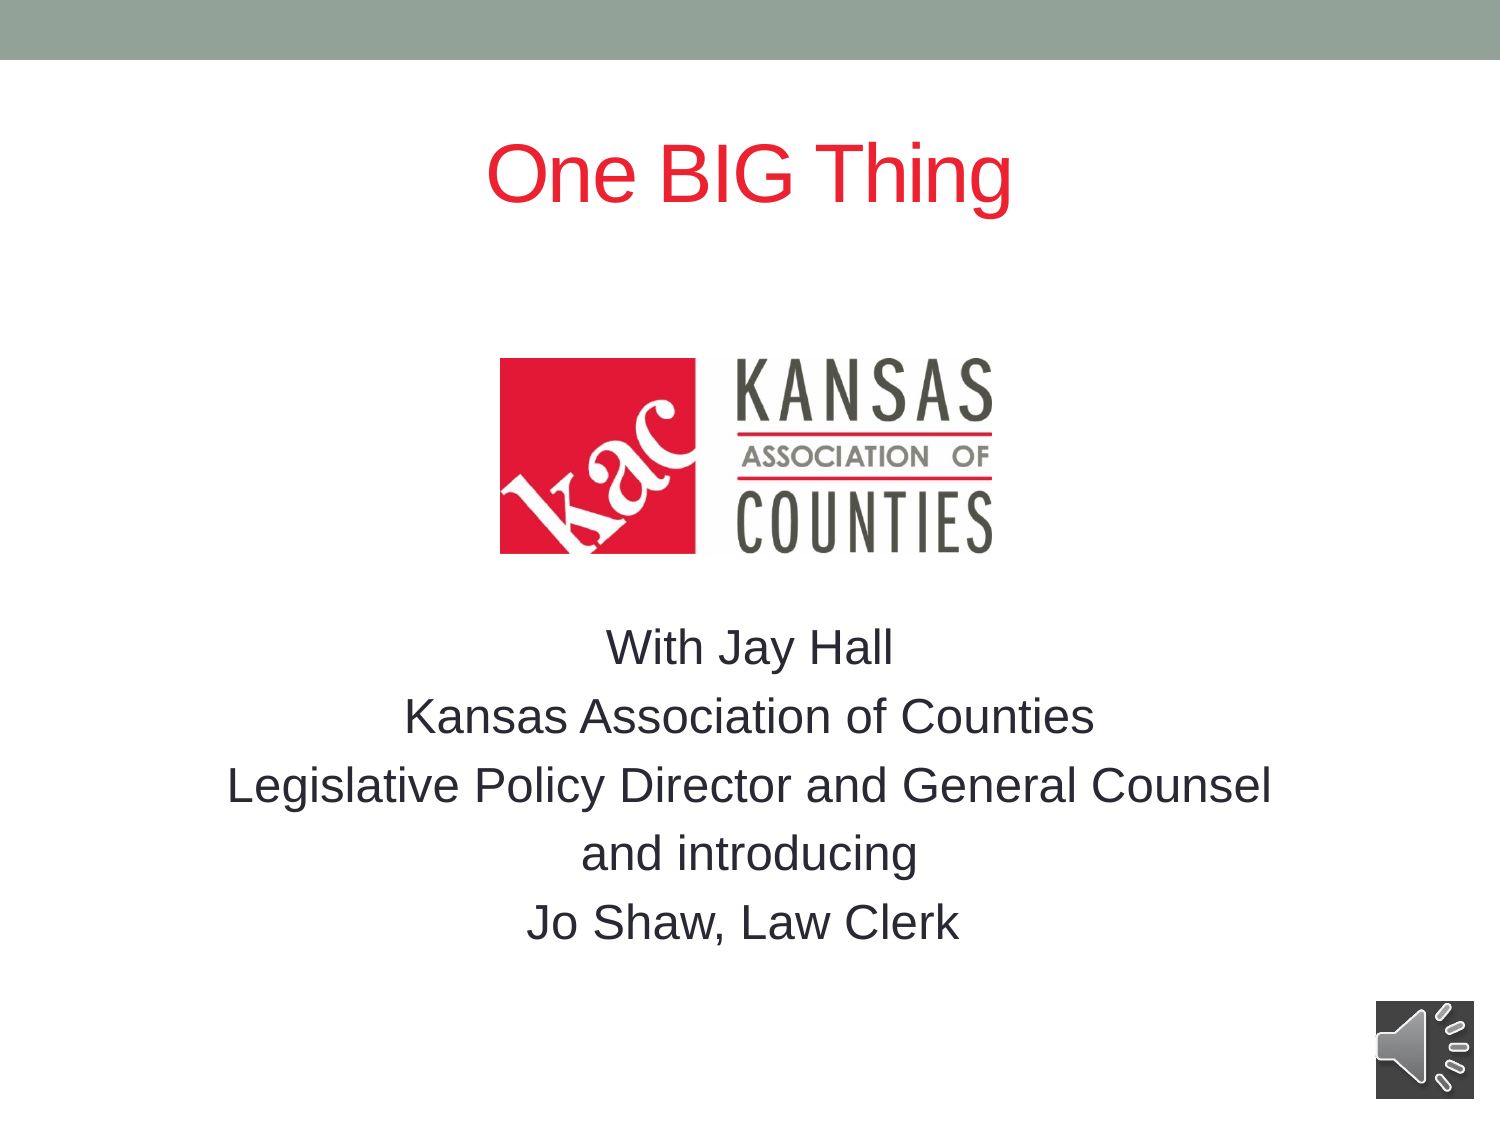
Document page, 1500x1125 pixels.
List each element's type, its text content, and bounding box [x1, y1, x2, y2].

picture [1374, 999, 1476, 1101]
title One BIG Thing [75, 87, 1425, 250]
list With Jay Hall Kansas Association of Counties Legislative Policy Director and General Counsel and introducing Jo Shaw, Law Clerk [75, 262, 1425, 1063]
picture [500, 358, 992, 554]
